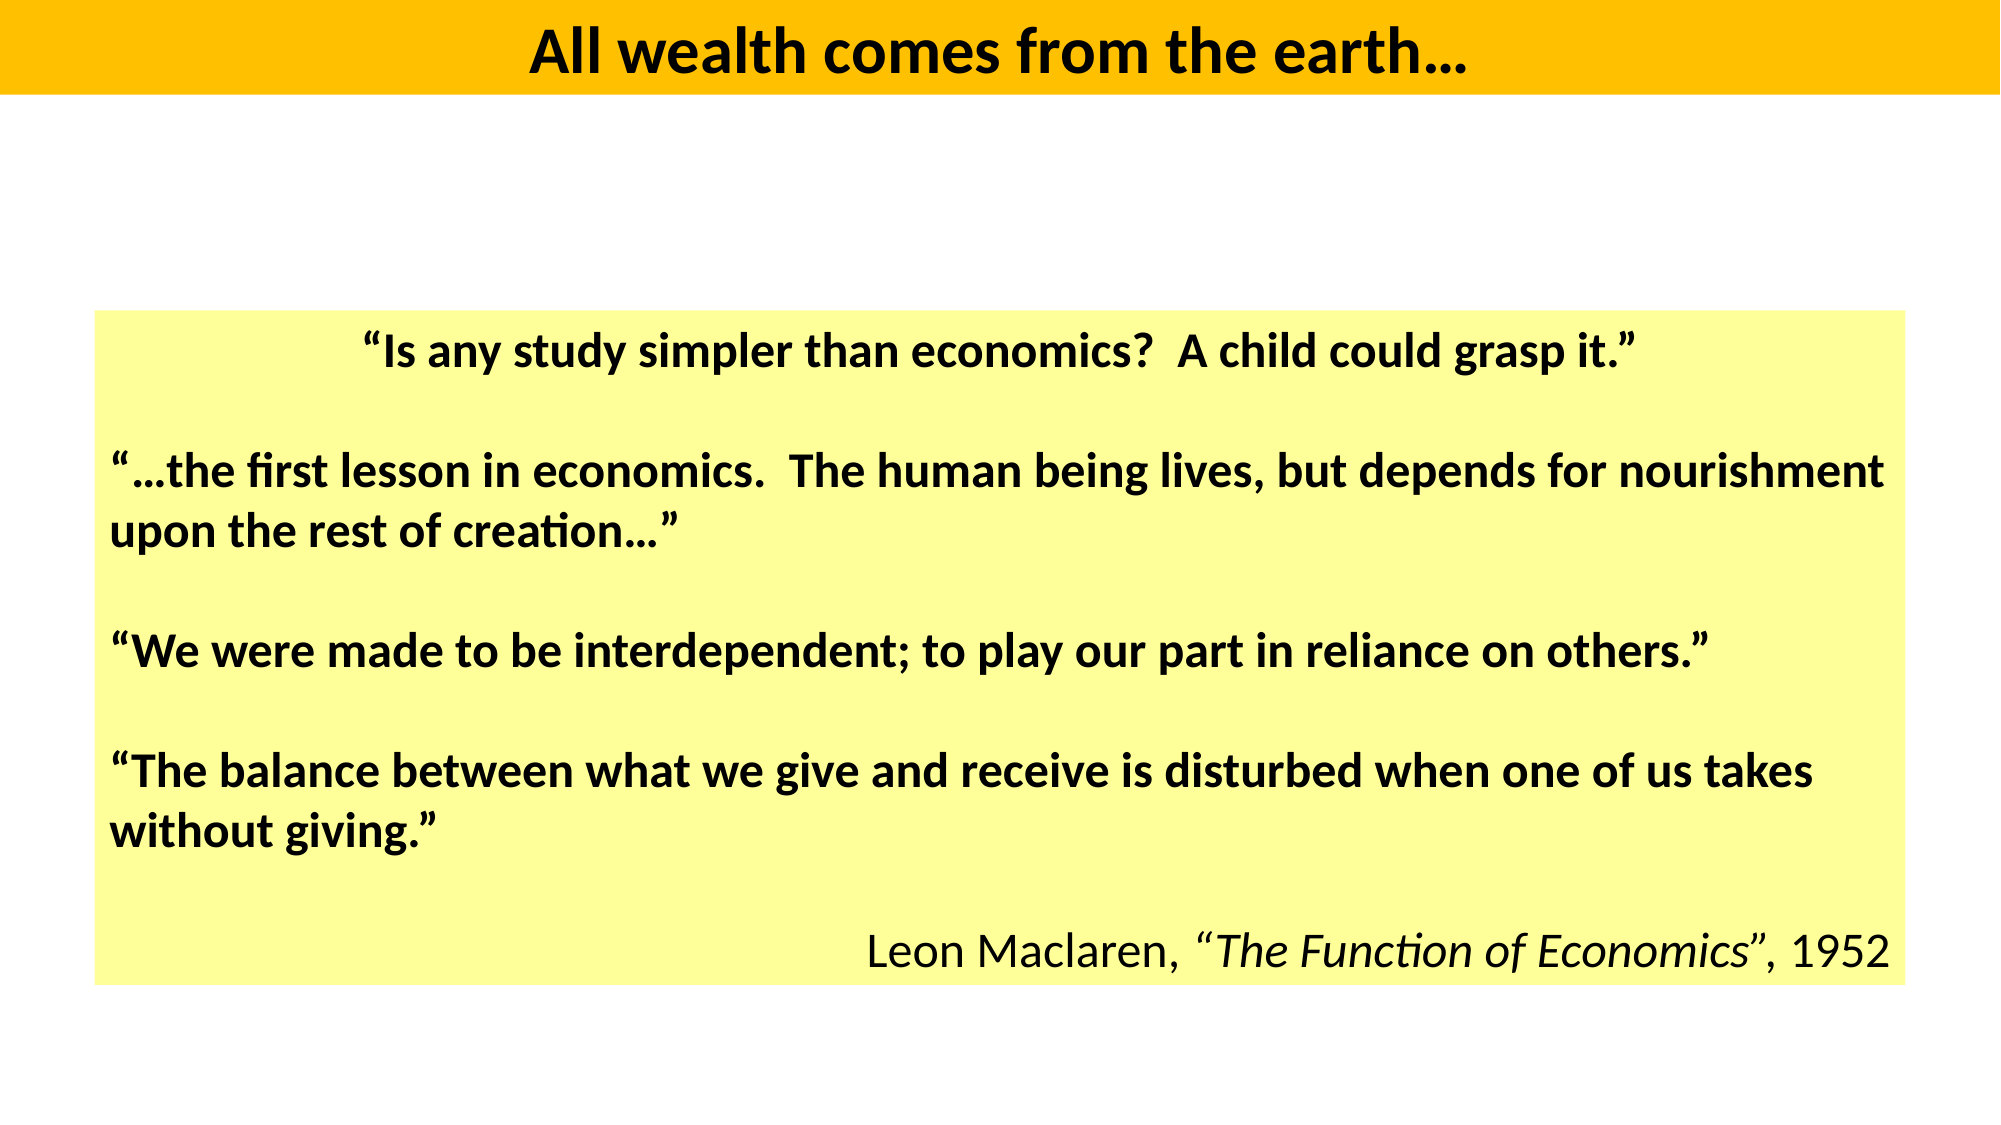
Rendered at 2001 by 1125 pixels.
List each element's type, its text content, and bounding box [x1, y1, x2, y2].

text_box “Is any study simpler than economics? A child could grasp it.” “…the first lesson in economics. The human being lives, but depends for nourishment upon the rest of creation…” “We were made to be interdependent; to play our part in reliance on others.” “The balance between what we give and receive is disturbed when one of us takes without giving.” Leon Maclaren, “The Function of Economics”, 1952 [94, 310, 1906, 985]
text_box All wealth comes from the earth… [0, 0, 2000, 95]
